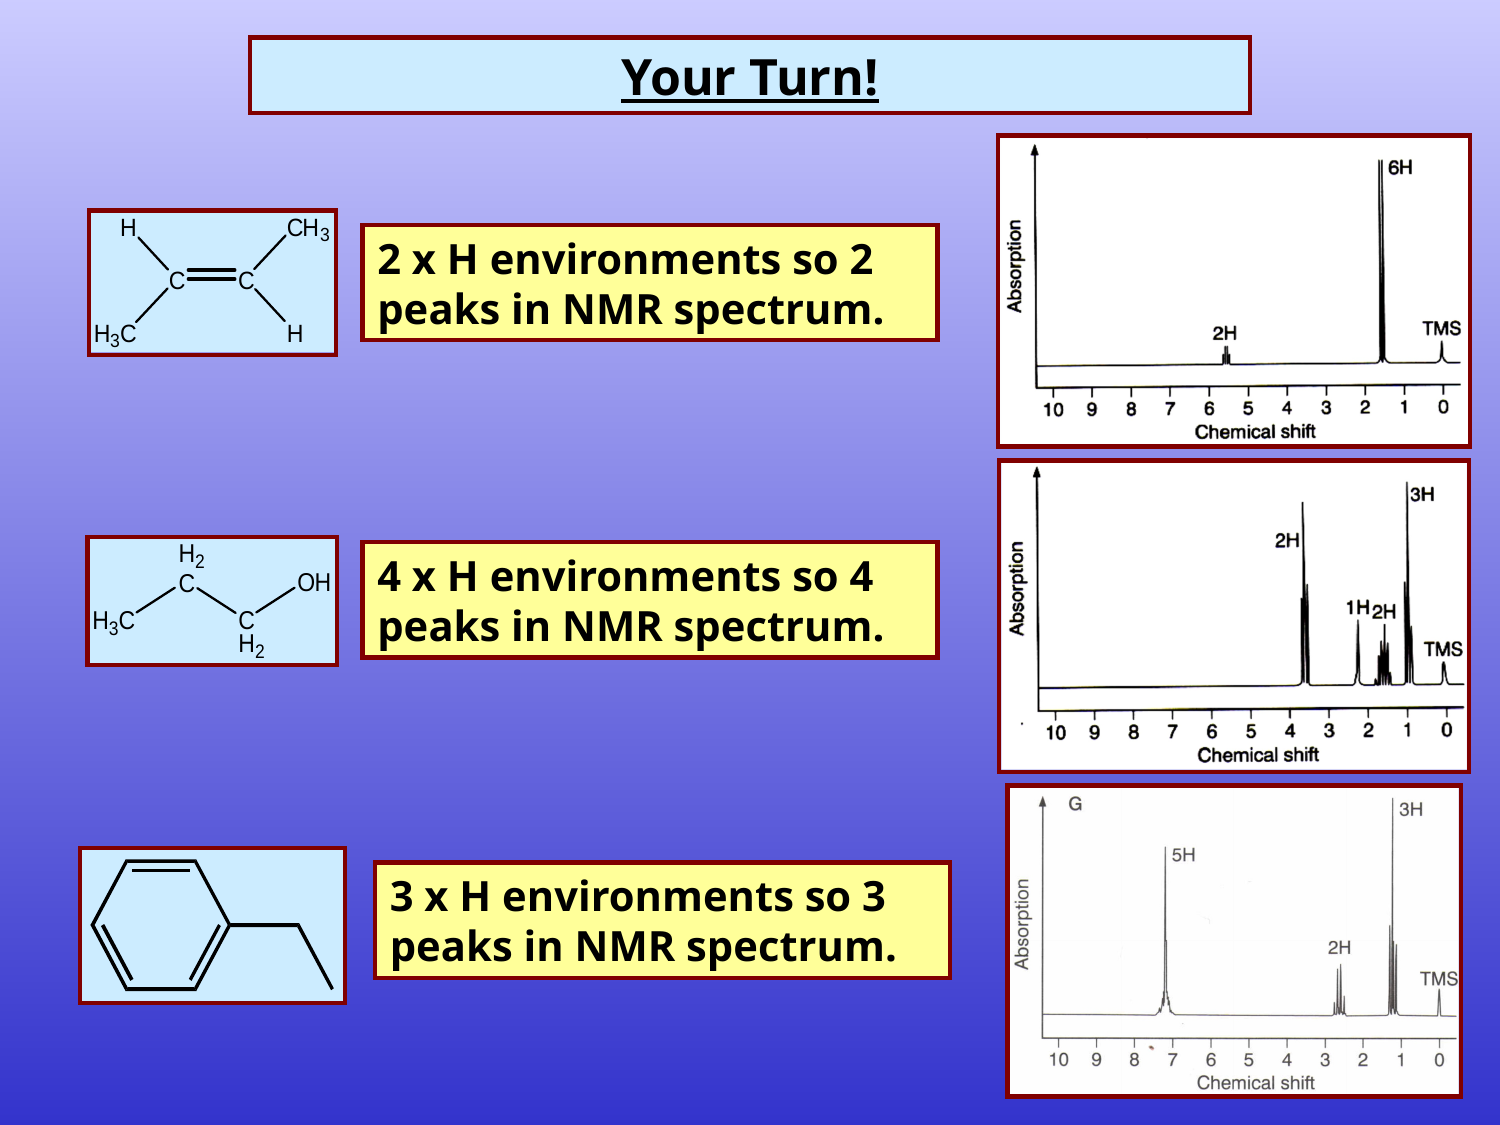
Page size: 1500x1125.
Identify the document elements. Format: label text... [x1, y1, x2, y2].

text_box Your Turn! [249, 37, 1250, 113]
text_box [81, 212, 343, 1002]
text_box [362, 462, 1467, 770]
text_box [362, 137, 1469, 445]
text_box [374, 787, 1459, 1095]
